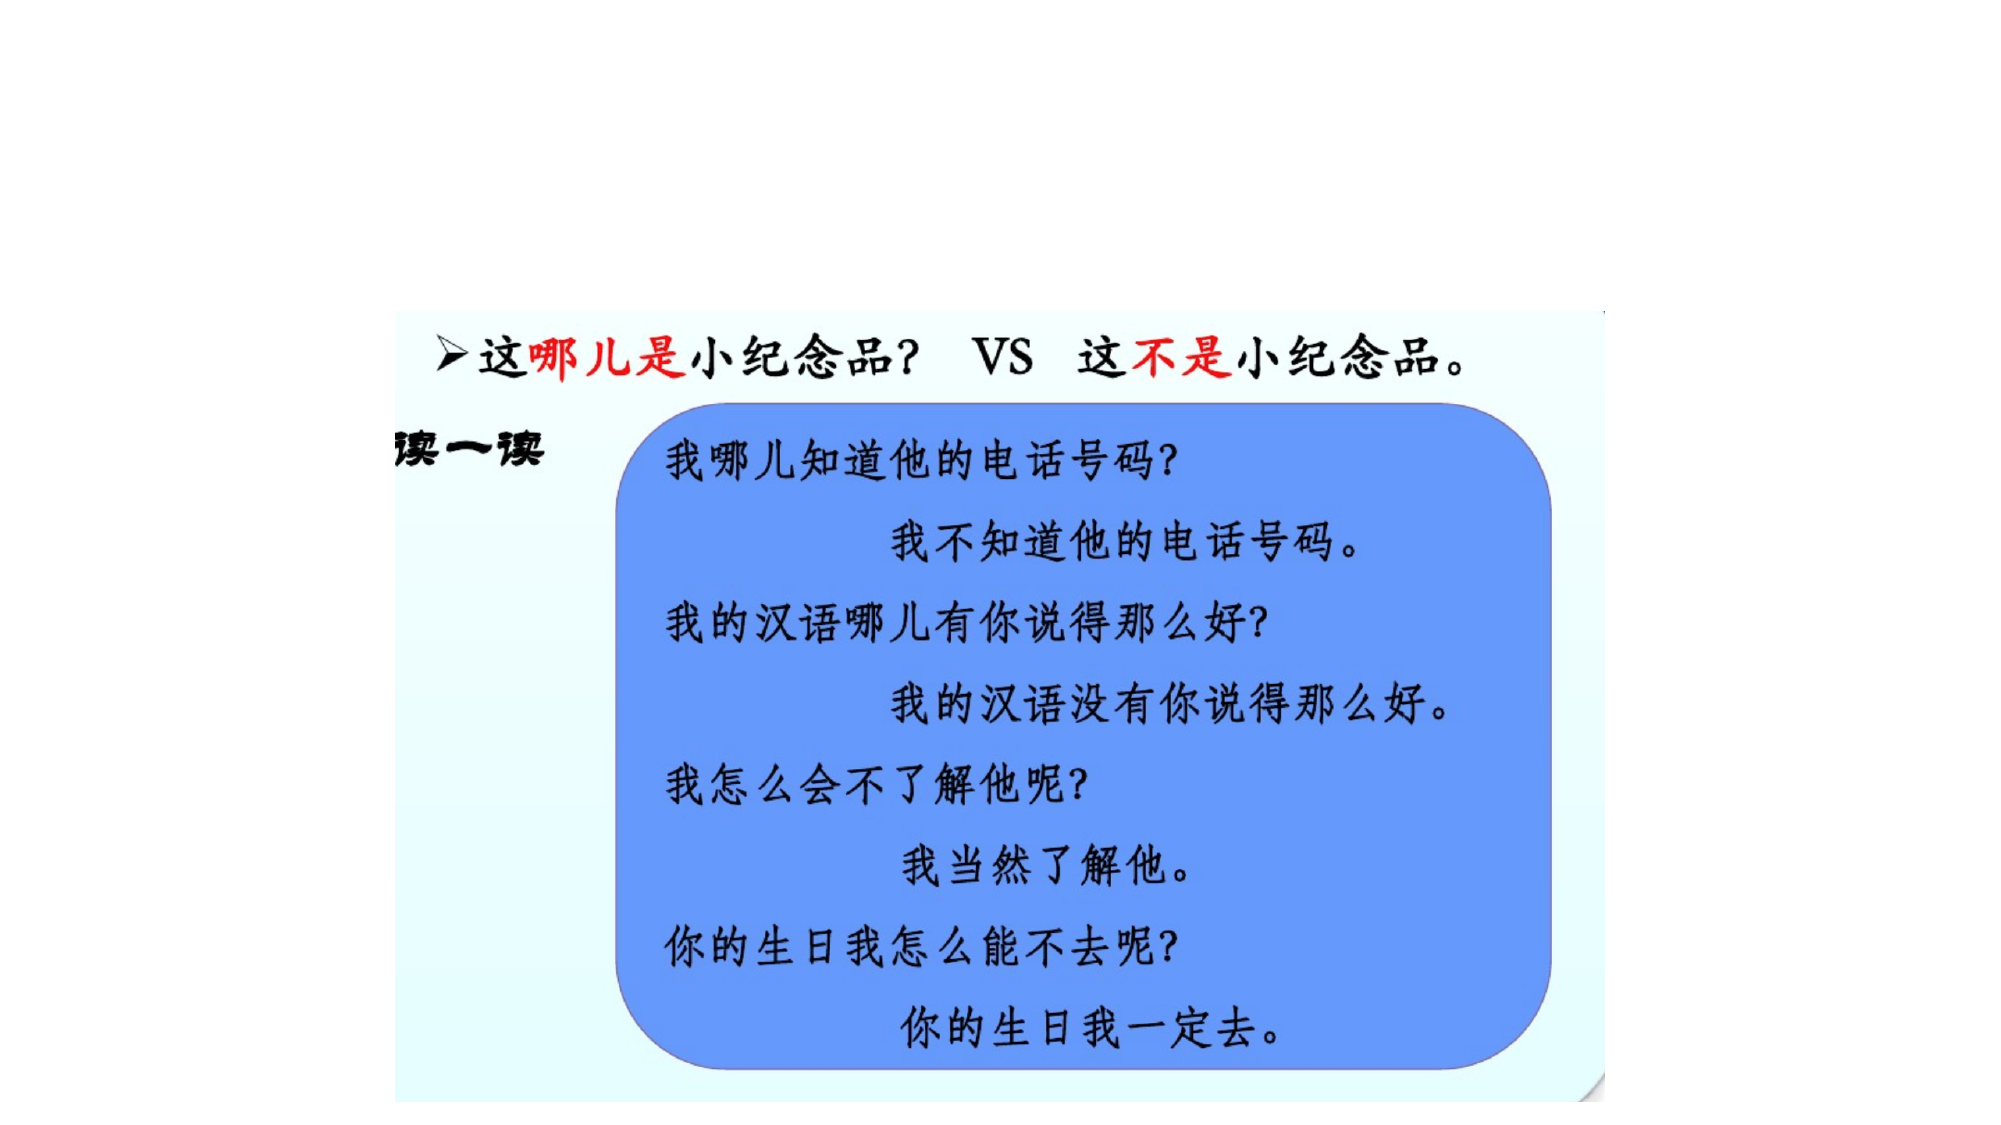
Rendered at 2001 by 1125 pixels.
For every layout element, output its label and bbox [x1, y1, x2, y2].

list [395, 311, 1605, 1102]
